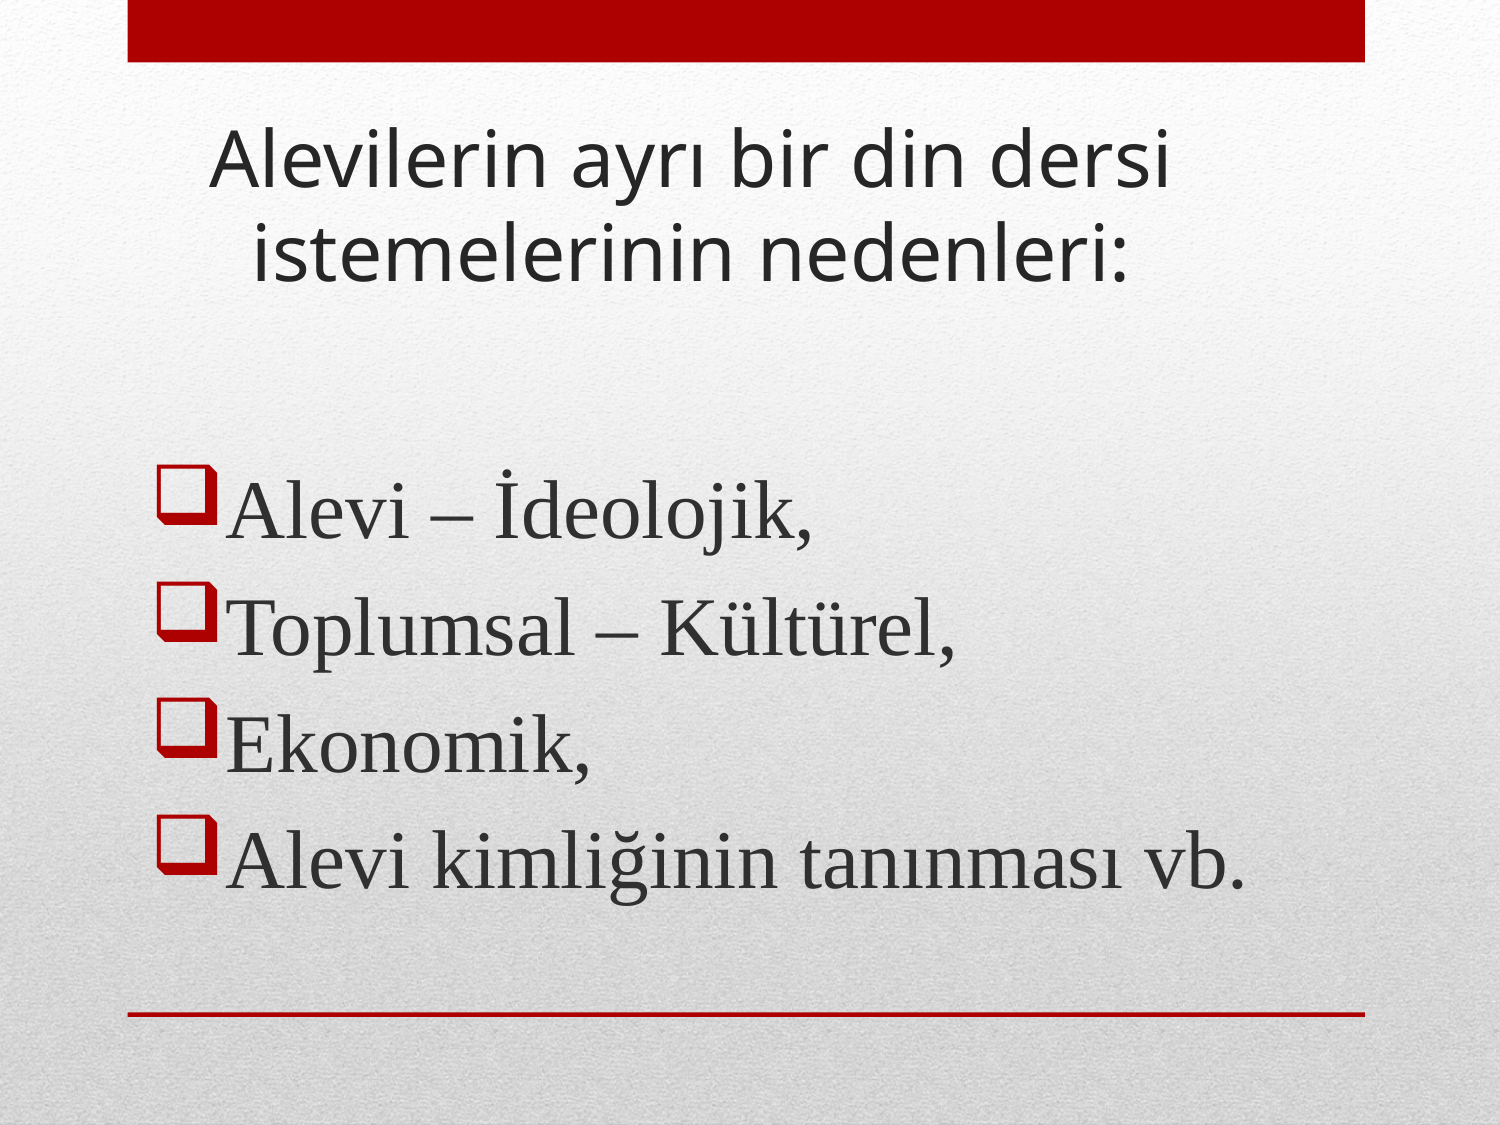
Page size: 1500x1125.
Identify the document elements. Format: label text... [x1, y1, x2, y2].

list Alevi – İdeolojik, Toplumsal – Kültürel, Ekonomik, Alevi kimliğinin tanınması vb. [135, 361, 1374, 1000]
title Alevilerin ayrı bir din dersi istemelerinin nedenleri: [135, 42, 1249, 306]
